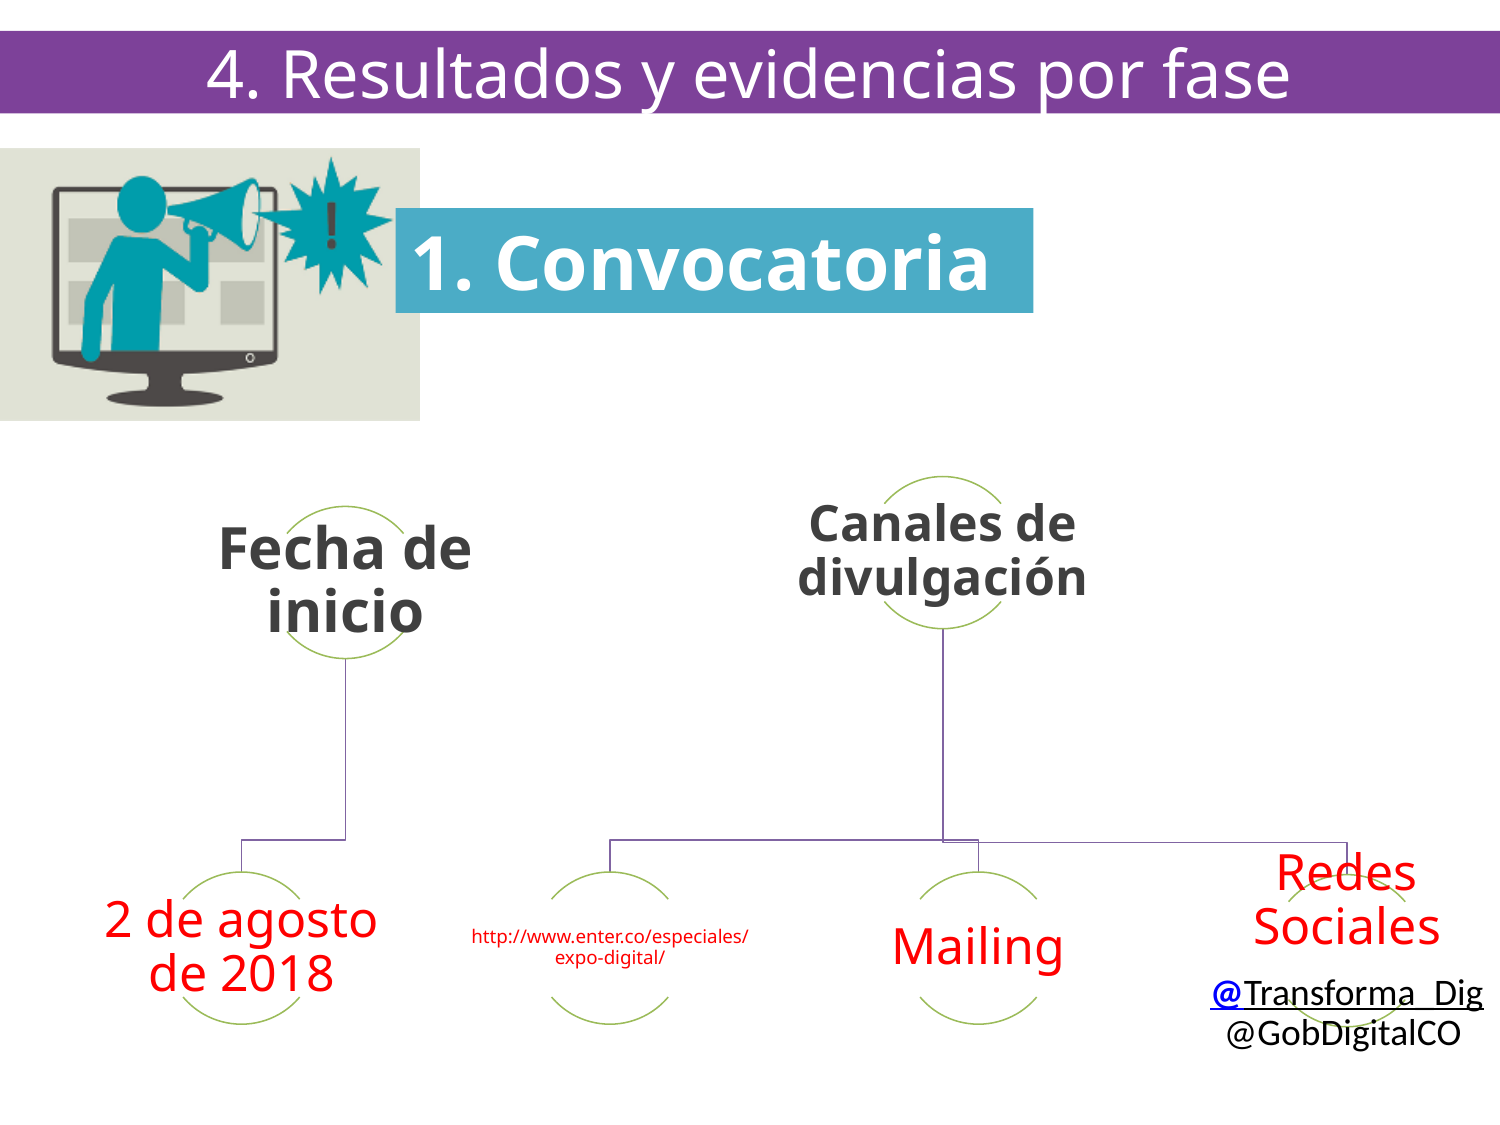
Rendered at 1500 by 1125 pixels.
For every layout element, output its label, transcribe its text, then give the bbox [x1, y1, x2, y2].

picture [0, 148, 420, 421]
text_box 4. Resultados y evidencias por fase [0, 29, 1500, 116]
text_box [88, 479, 1500, 1125]
text_box 1. Convocatoria [424, 208, 1034, 313]
